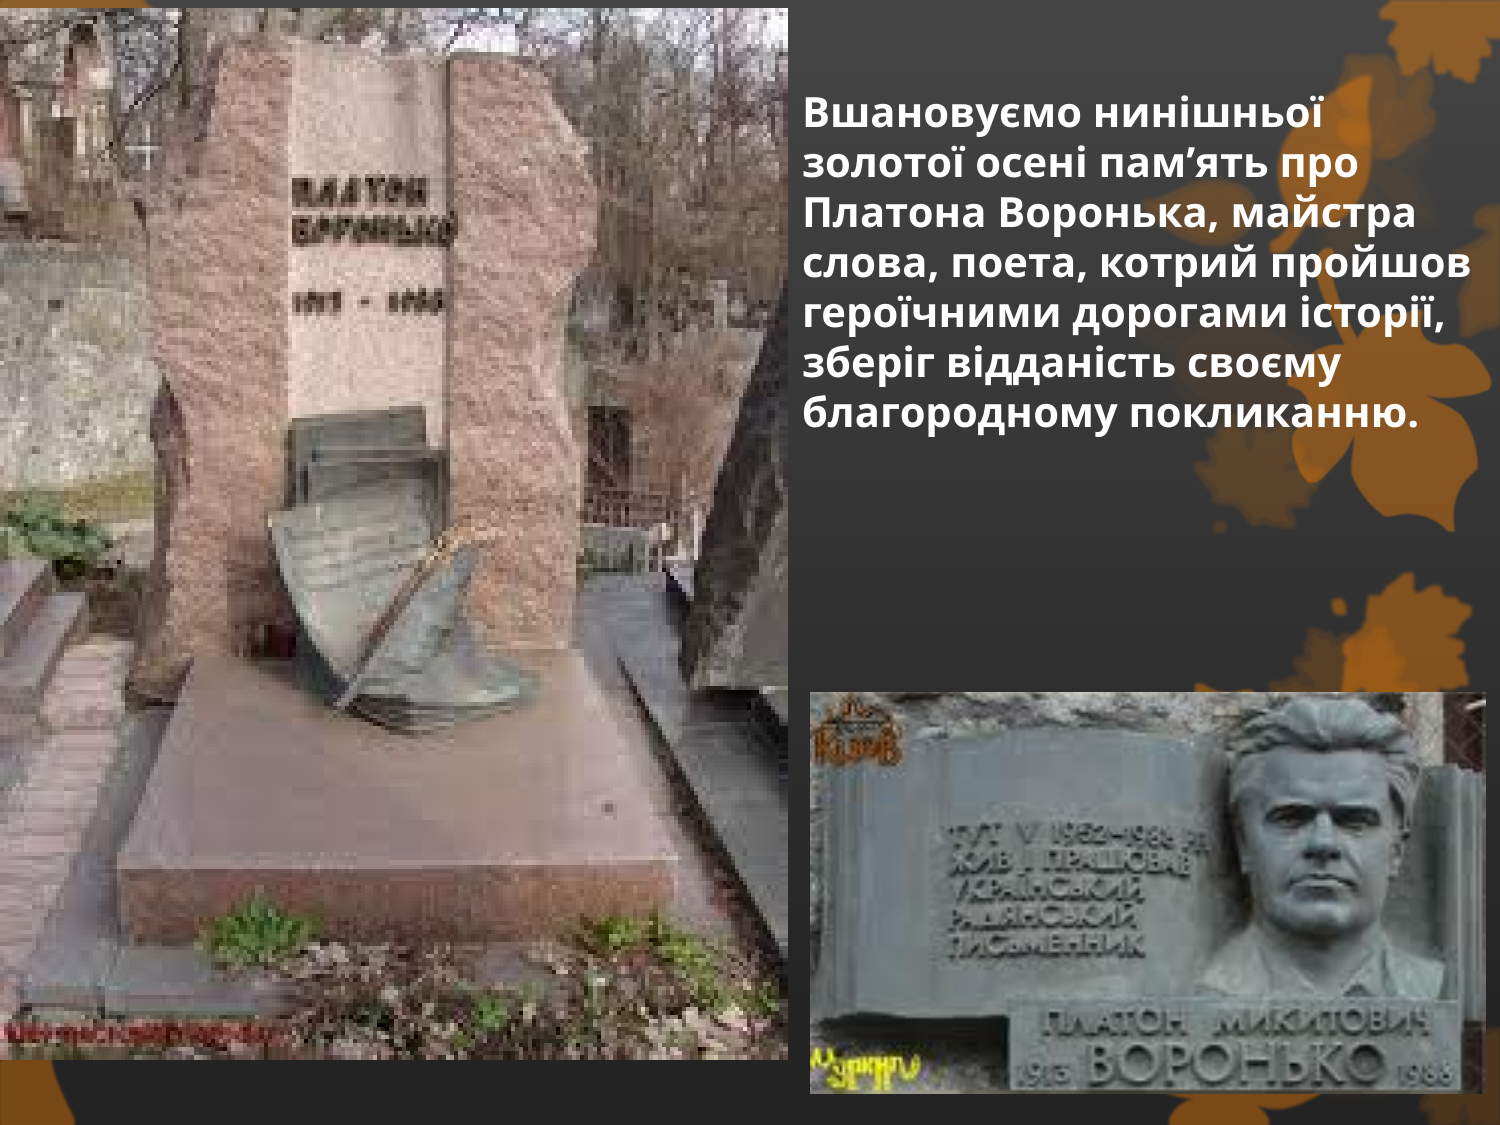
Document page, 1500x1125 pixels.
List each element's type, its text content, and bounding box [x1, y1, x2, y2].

picture [0, 7, 788, 1060]
text_box Вшановуємо нинішньої золотої осені пам’ять про Платона Воронька, майстра слова, поета, котрий пройшов героїчними дорогами історії, зберіг відданість своєму благородному покликанню. [792, 78, 1500, 444]
picture [810, 691, 1486, 1095]
